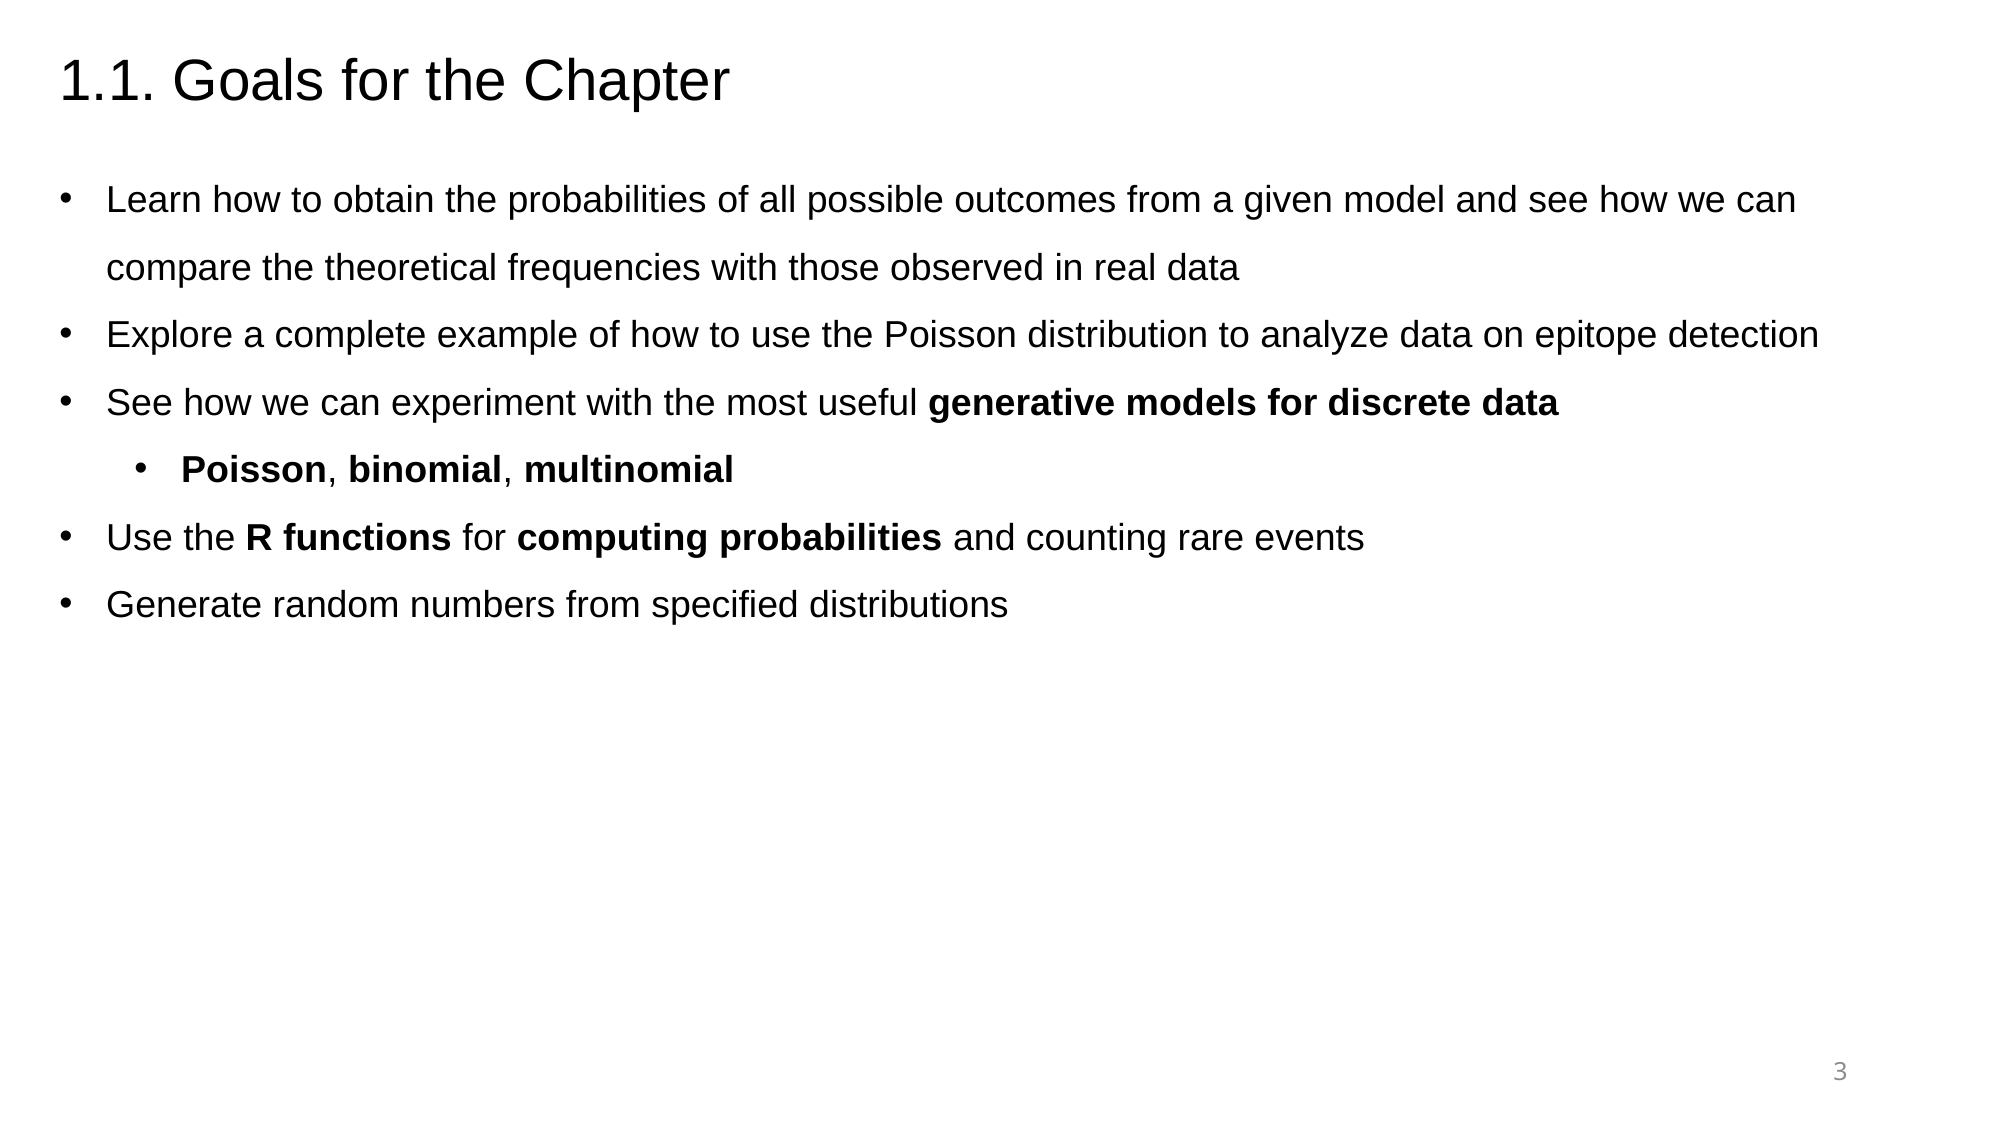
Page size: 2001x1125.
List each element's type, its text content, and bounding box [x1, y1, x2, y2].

text_box 1.1. Goals for the Chapter [44, 34, 1944, 120]
slide_number 3 [1412, 1042, 1863, 1103]
text_box Learn how to obtain the probabilities of all possible outcomes from a given model and see how we can compare the theoretical frequencies with those observed in real data Explore a complete example of how to use the Poisson distribution to analyze data on epitope detection See how we can experiment with the most useful generative models for discrete data Poisson, binomial, multinomial Use the R functions for computing probabilities and counting rare events Generate random numbers from specified distributions [44, 145, 1944, 633]
